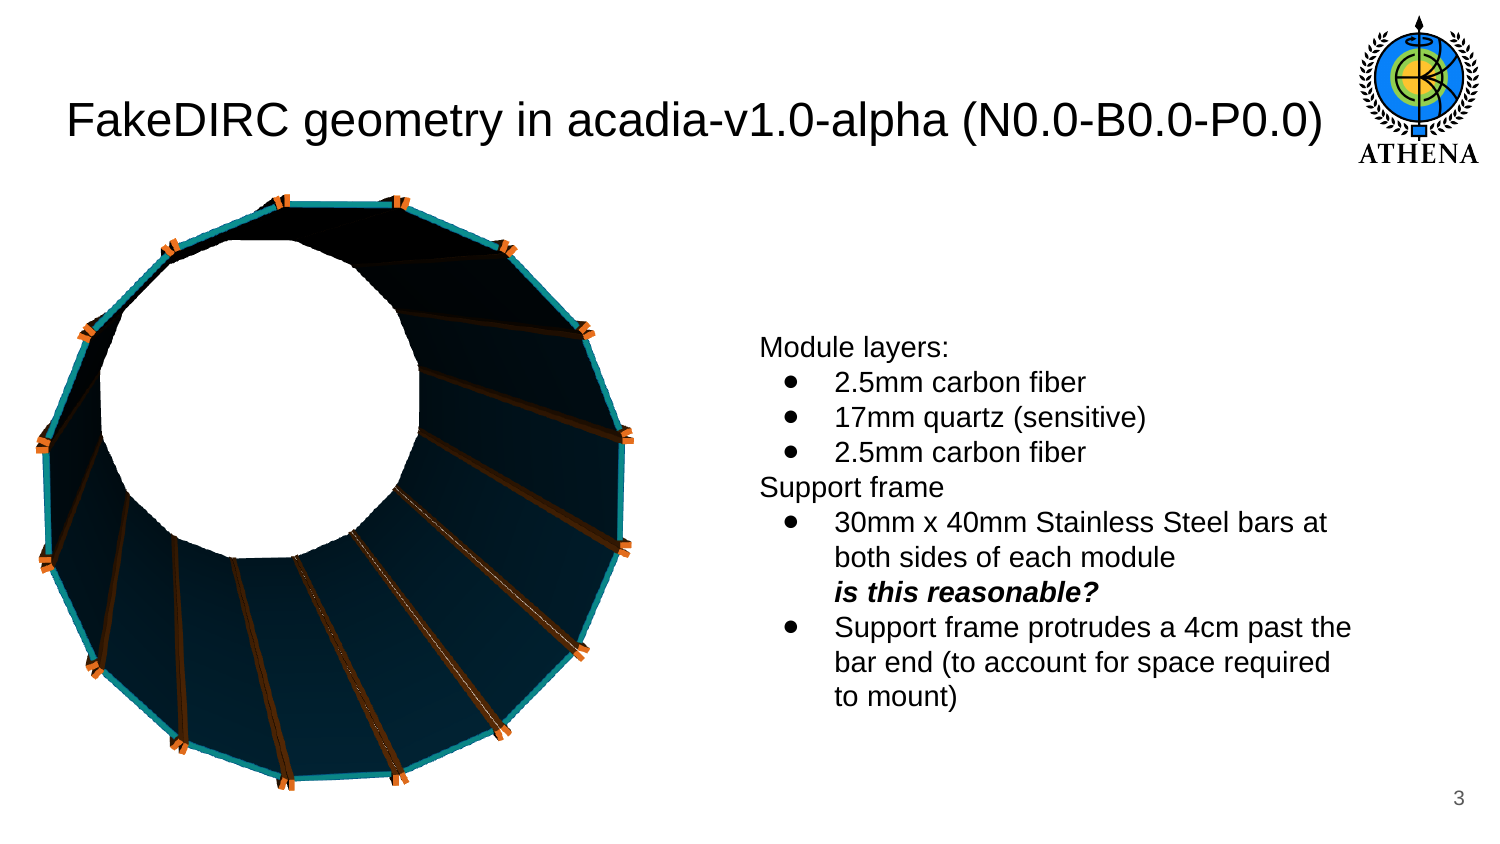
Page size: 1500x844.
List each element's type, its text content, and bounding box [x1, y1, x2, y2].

text_box Module layers: 2.5mm carbon fiber 17mm quartz (sensitive) 2.5mm carbon fiber Support frame 30mm x 40mm Stainless Steel bars at both sides of each module is this reasonable? Support frame protrudes a 4cm past the bar end (to account for space required to mount) [744, 313, 1377, 728]
title FakeDIRC geometry in acadia-v1.0-alpha (N0.0-B0.0-P0.0) [51, 72, 1449, 167]
slide_number ‹#› [1389, 764, 1480, 830]
picture [1358, 14, 1480, 167]
picture [19, 166, 720, 794]
